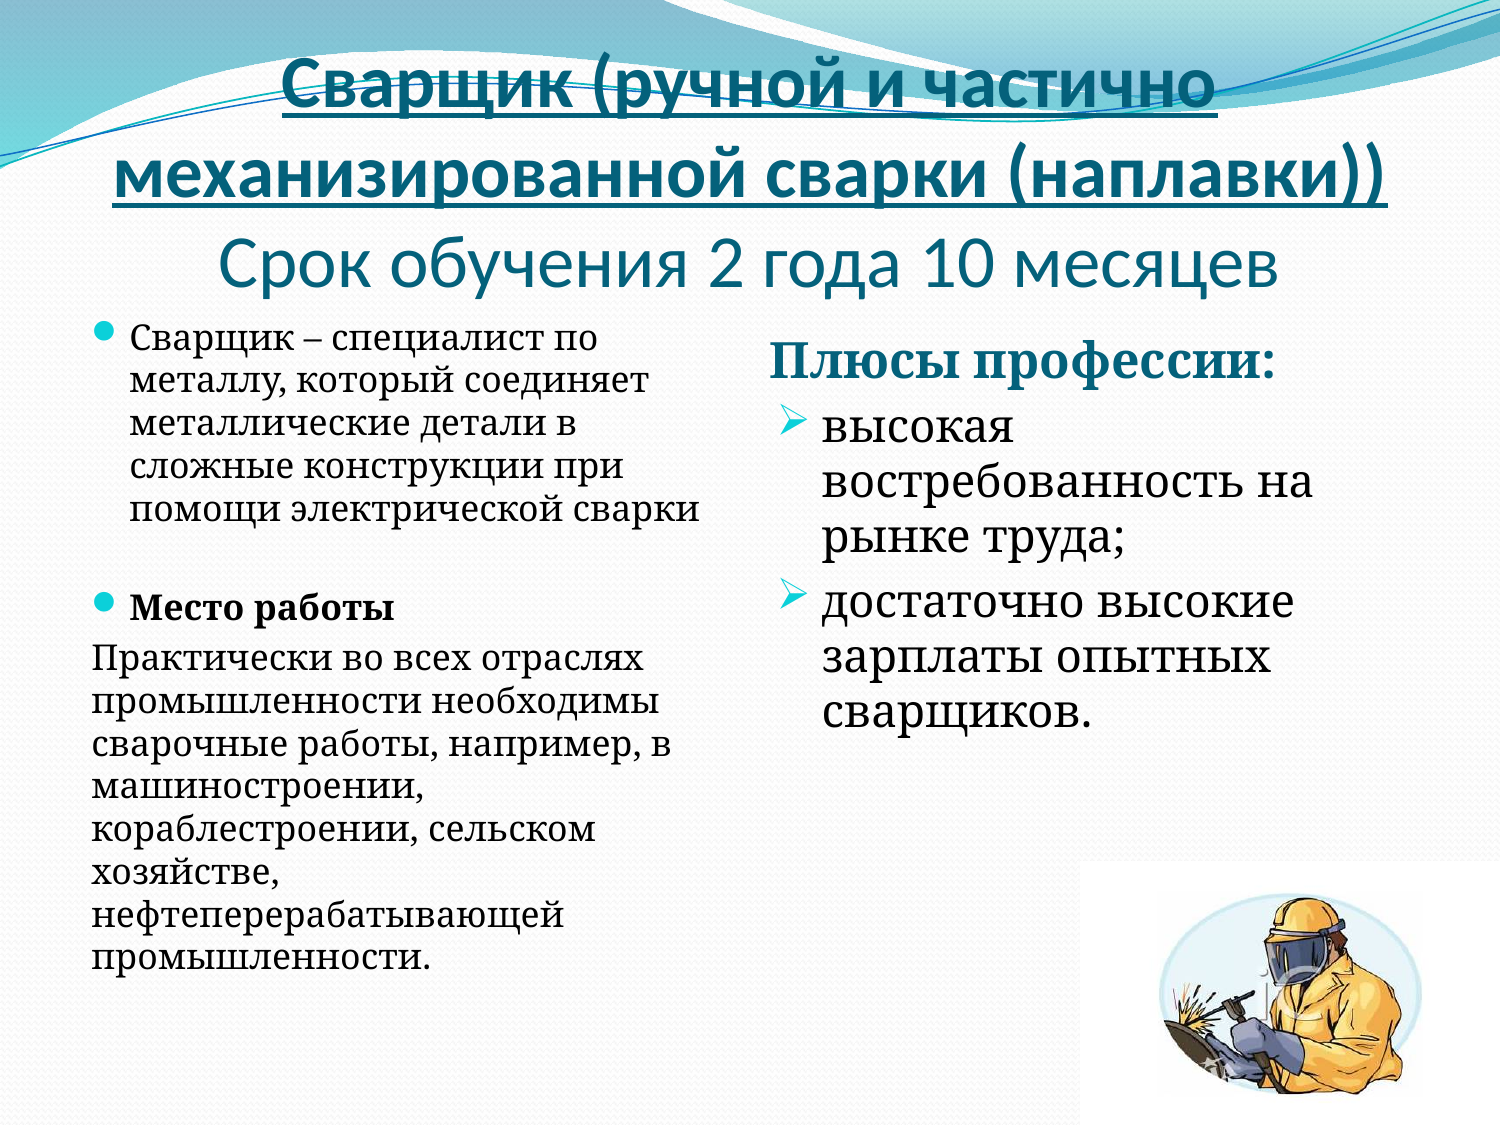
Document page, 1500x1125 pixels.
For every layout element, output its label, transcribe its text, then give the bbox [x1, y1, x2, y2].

list высокая востребованность на рынке труда; достаточно высокие зарплаты опытных сварщиков. [761, 397, 1425, 776]
list Сварщик – специалист по металлу, который соединяет металлические детали в сложные конструкции при помощи электрической сварки Место работы Практически во всех отраслях промышленности необходимы сварочные работы, например, в машиностроении, кораблестроении, сельском хозяйстве, нефтеперерабатывающей промышленности. [76, 314, 740, 994]
title Сварщик (ручной и частично механизированной сварки (наплавки)) Срок обучения 2 года 10 месяцев [75, 54, 1425, 303]
picture [1080, 861, 1500, 1125]
list Плюсы профессии: [761, 305, 1425, 397]
